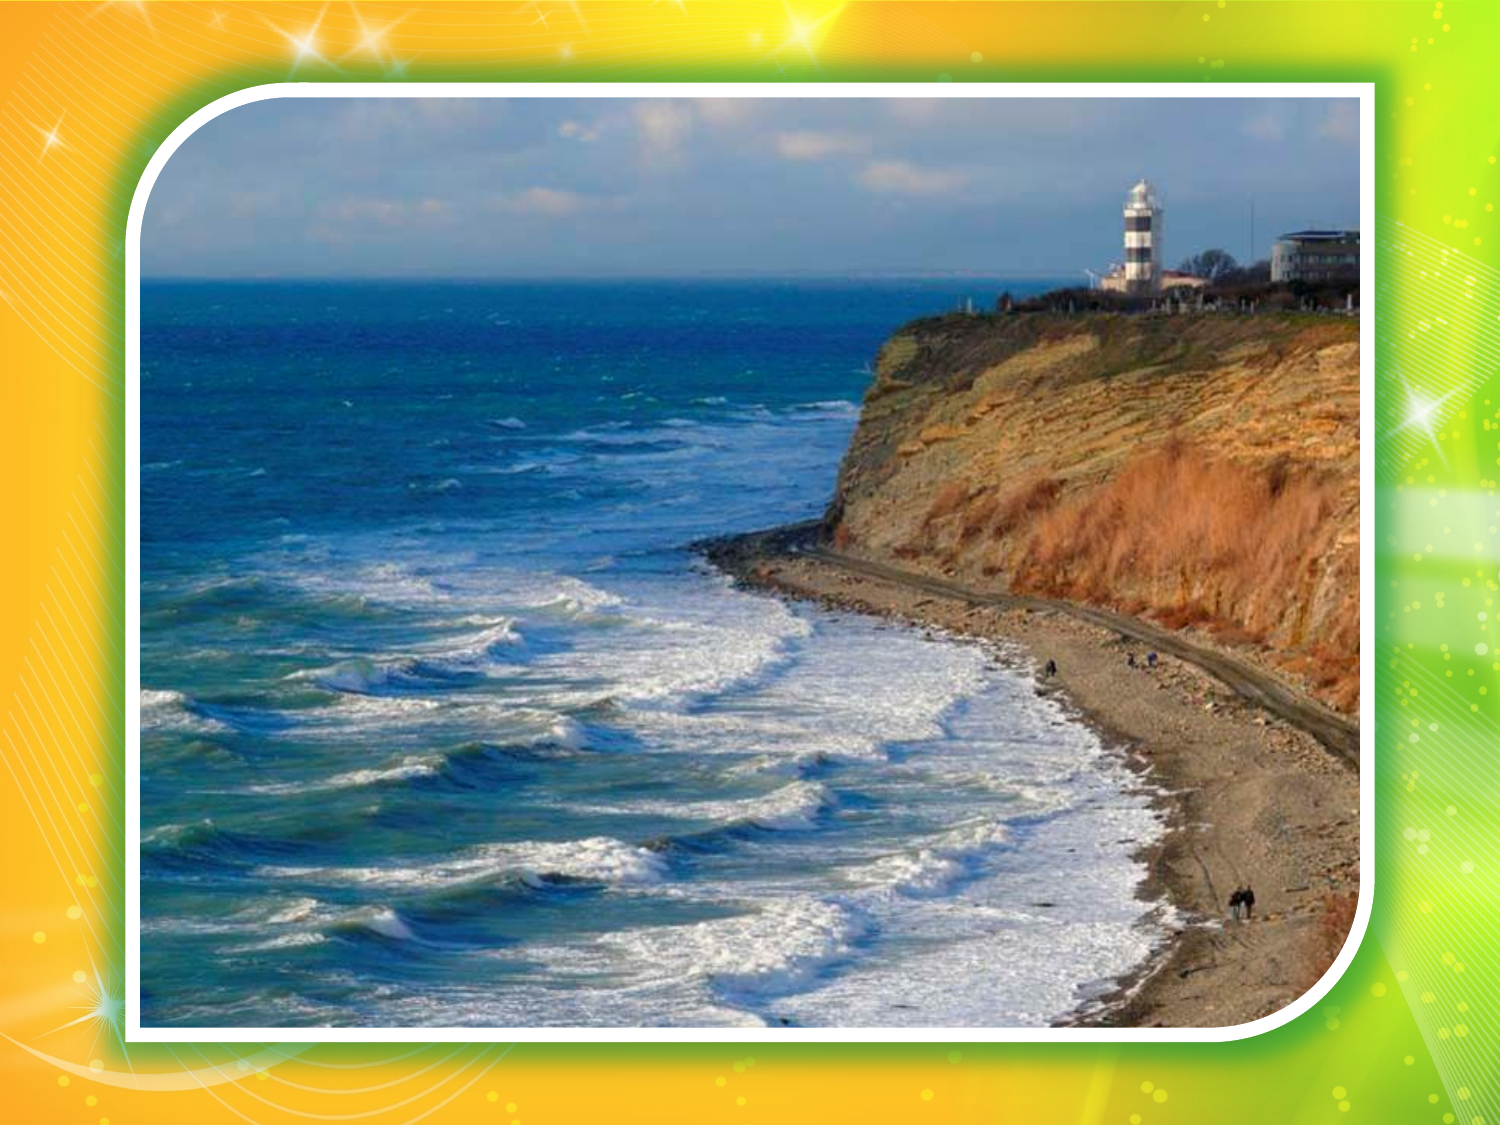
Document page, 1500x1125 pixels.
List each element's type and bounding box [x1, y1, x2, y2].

picture [132, 89, 1368, 1036]
